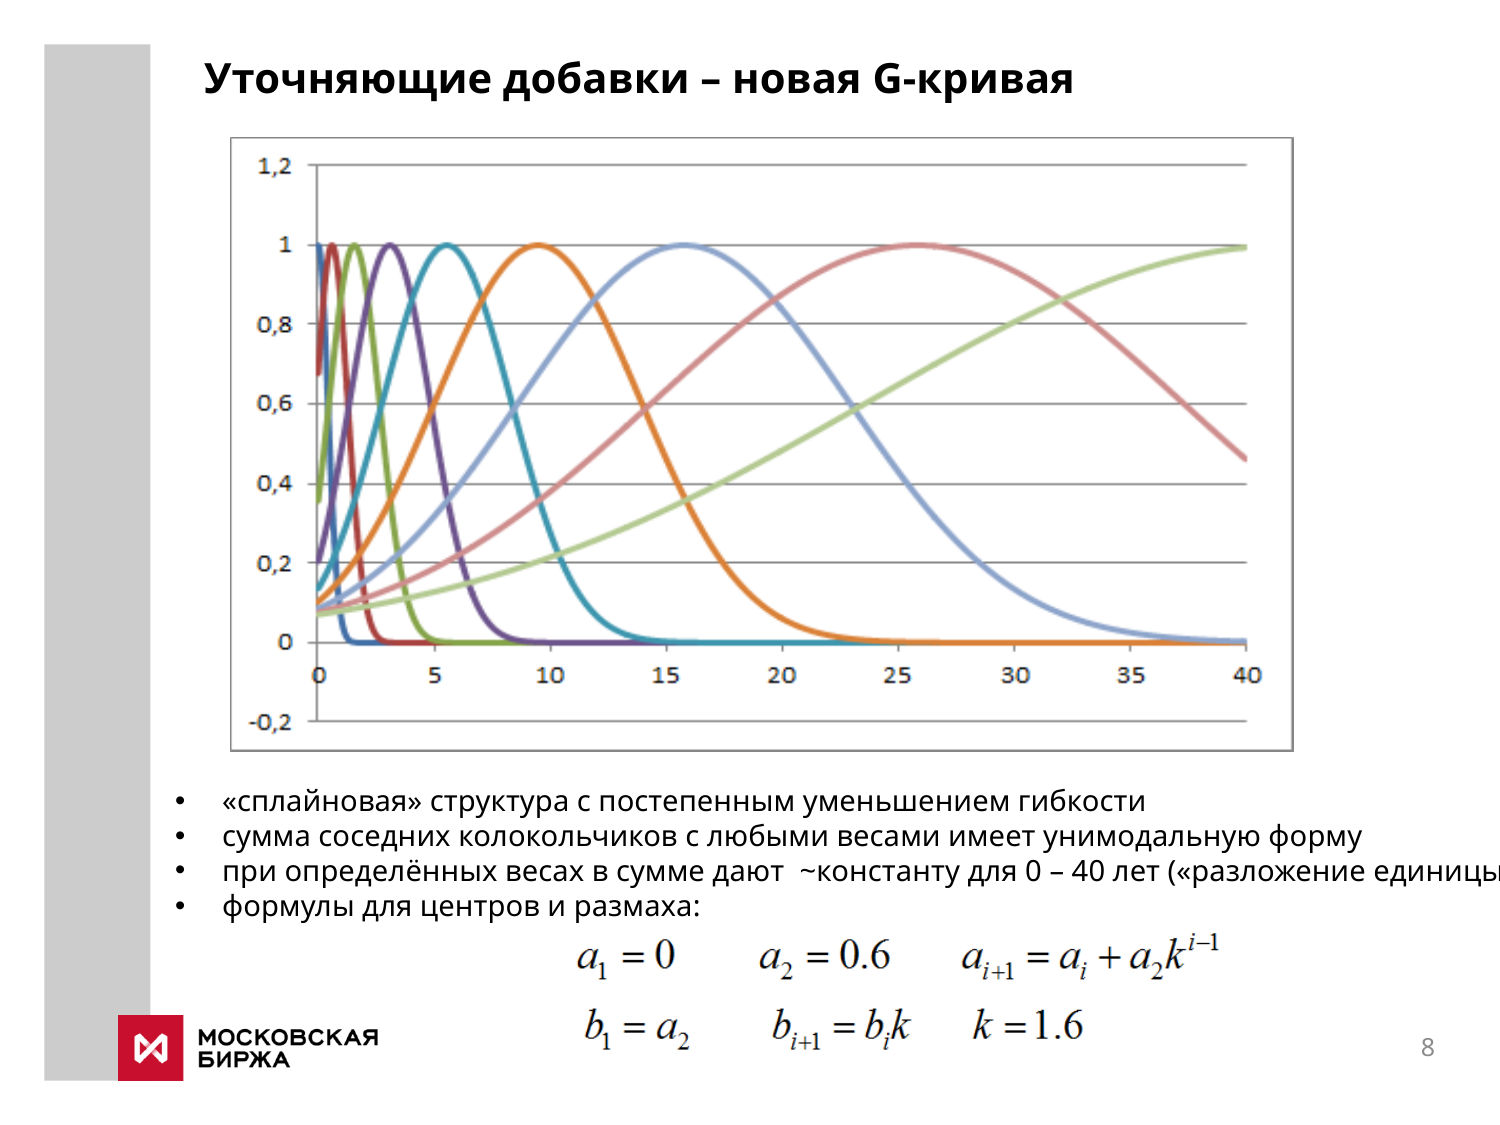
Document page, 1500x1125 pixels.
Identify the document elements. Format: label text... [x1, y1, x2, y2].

text_box «сплайновая» структура с постепенным уменьшением гибкости сумма соседних колокольчиков с любыми весами имеет унимодальную форму при определённых весах в сумме дают ~константу для 0 – 40 лет («разложение единицы») формулы для центров и размаха: [160, 775, 1500, 930]
picture [559, 926, 1234, 988]
picture [229, 136, 1294, 752]
picture [118, 1015, 392, 1081]
title Уточняющие добавки – новая G-кривая [188, 44, 1406, 159]
picture [558, 993, 1112, 1062]
slide_number 8 [1375, 1015, 1435, 1075]
